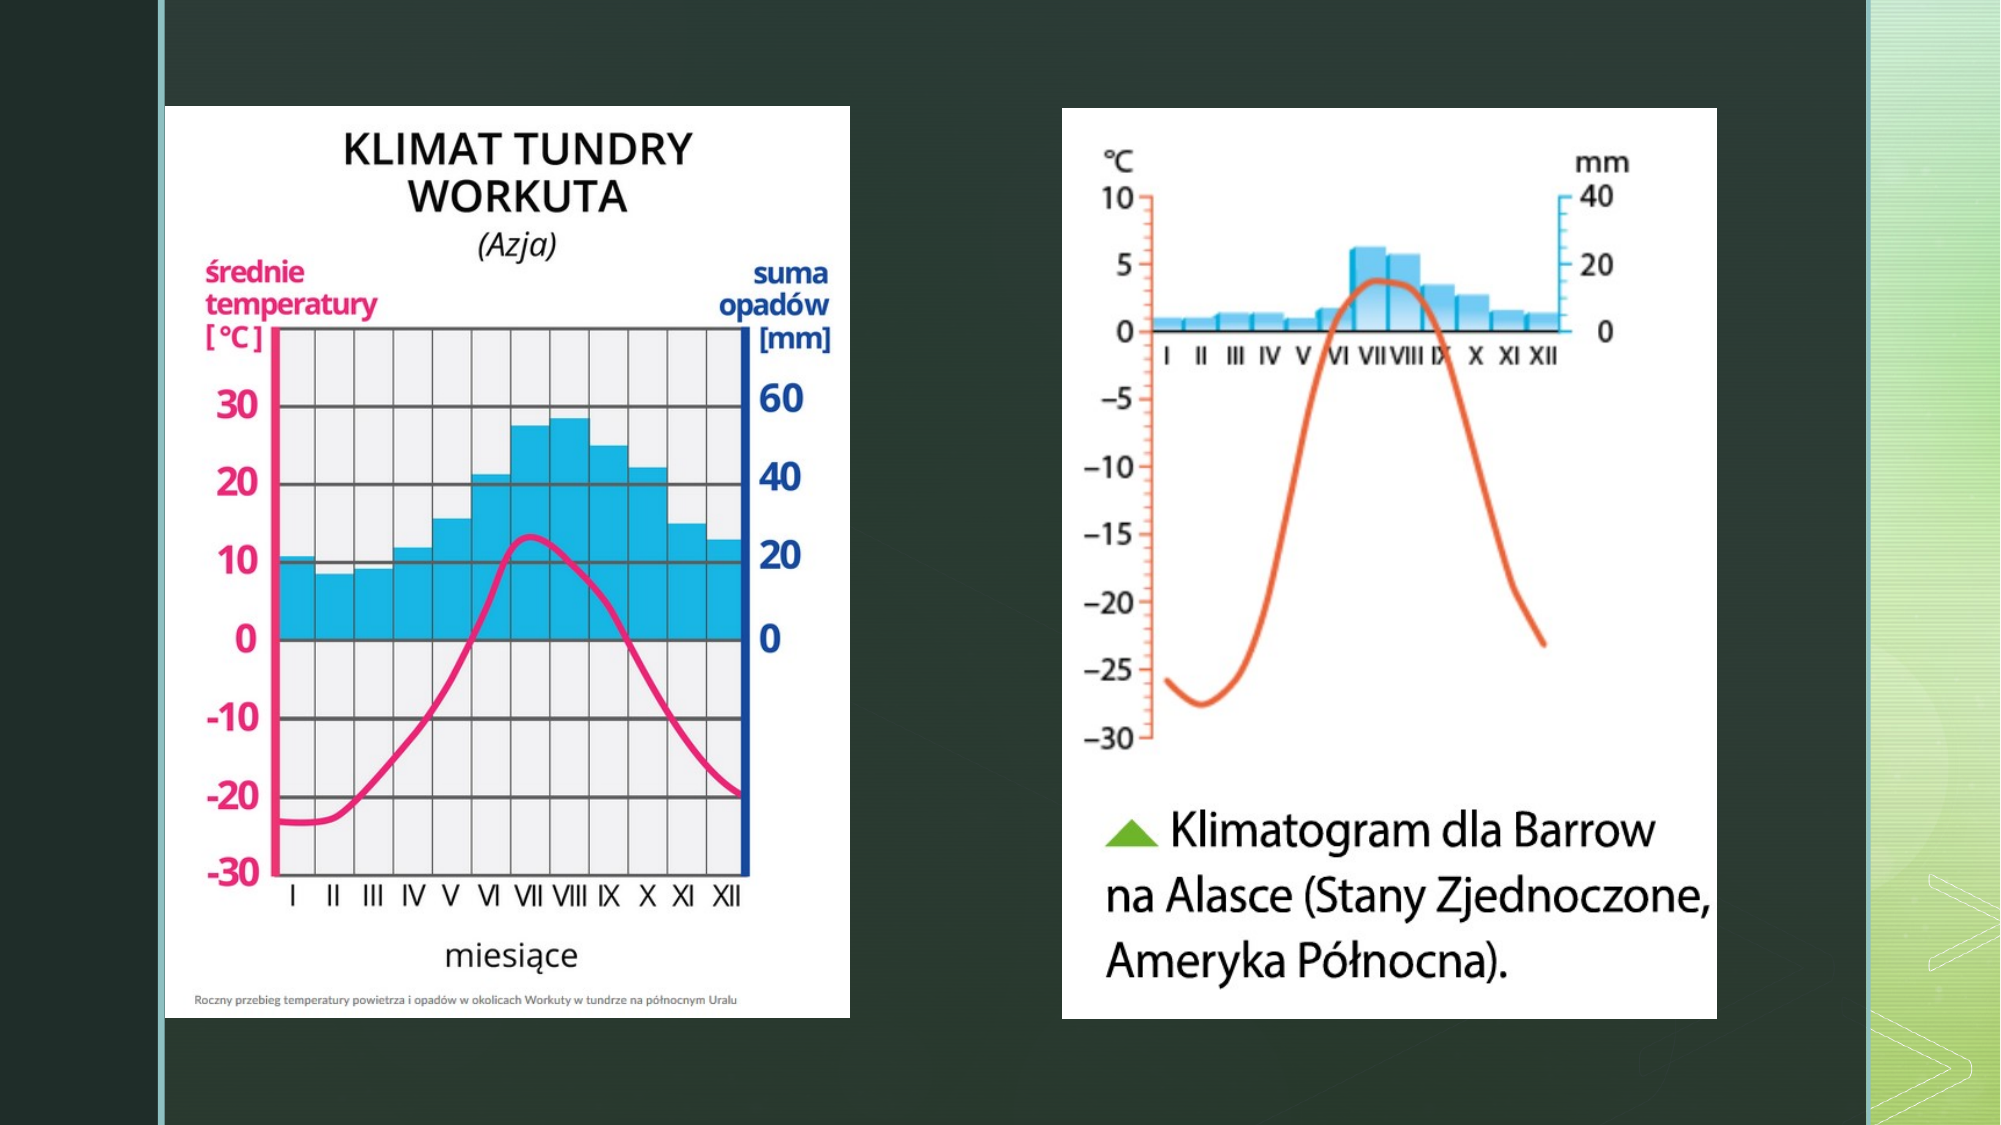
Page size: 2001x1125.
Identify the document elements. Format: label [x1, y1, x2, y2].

picture [1871, 0, 2001, 1125]
picture [1061, 108, 1717, 1020]
list [165, 106, 850, 1018]
